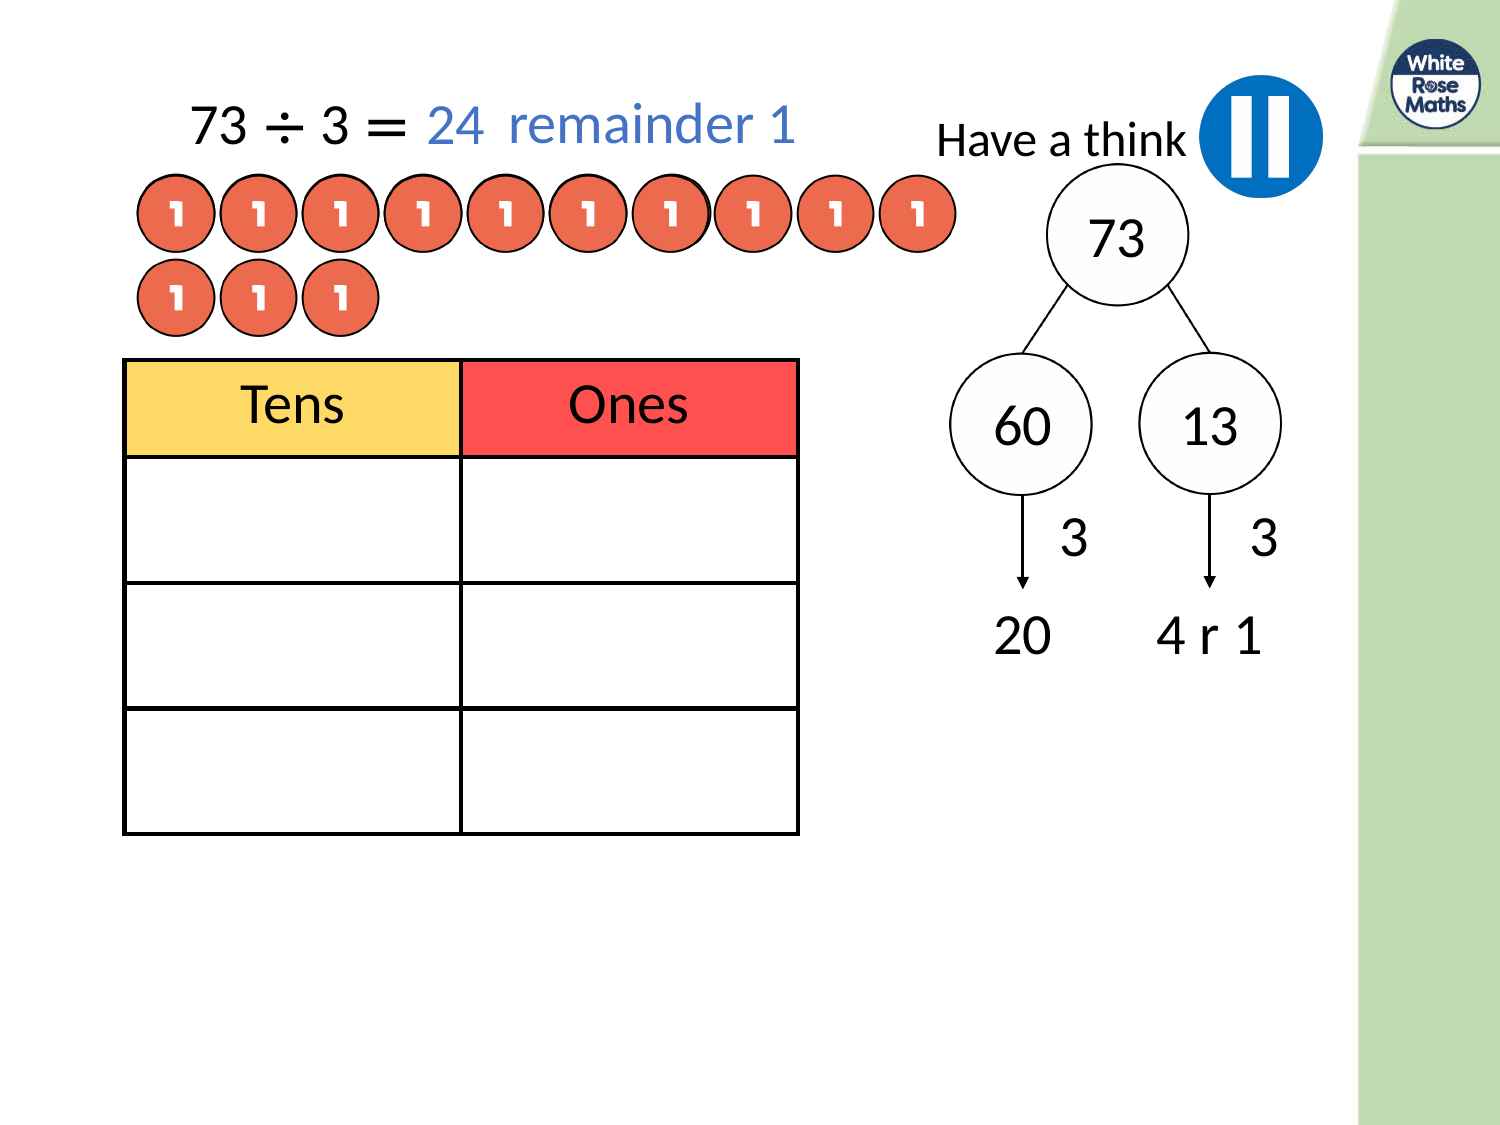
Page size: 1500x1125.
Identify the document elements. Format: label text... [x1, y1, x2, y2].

table_cell [127, 585, 459, 706]
text_box 73 ÷ 3 = [174, 78, 411, 164]
picture [0, 0, 1500, 1125]
table_header Tens [127, 362, 459, 455]
table_header Ones [463, 362, 796, 455]
table_cell [463, 585, 796, 706]
table_cell [127, 711, 459, 832]
text_box 24 [411, 78, 500, 164]
text_box Have a think [921, 98, 1199, 165]
table_cell [127, 459, 459, 581]
text_box remainder 1 [493, 78, 813, 163]
table_cell [463, 459, 796, 581]
text_box 20 [978, 588, 1068, 674]
text_box 4 r 1 [1141, 588, 1278, 674]
table_cell [463, 711, 796, 832]
